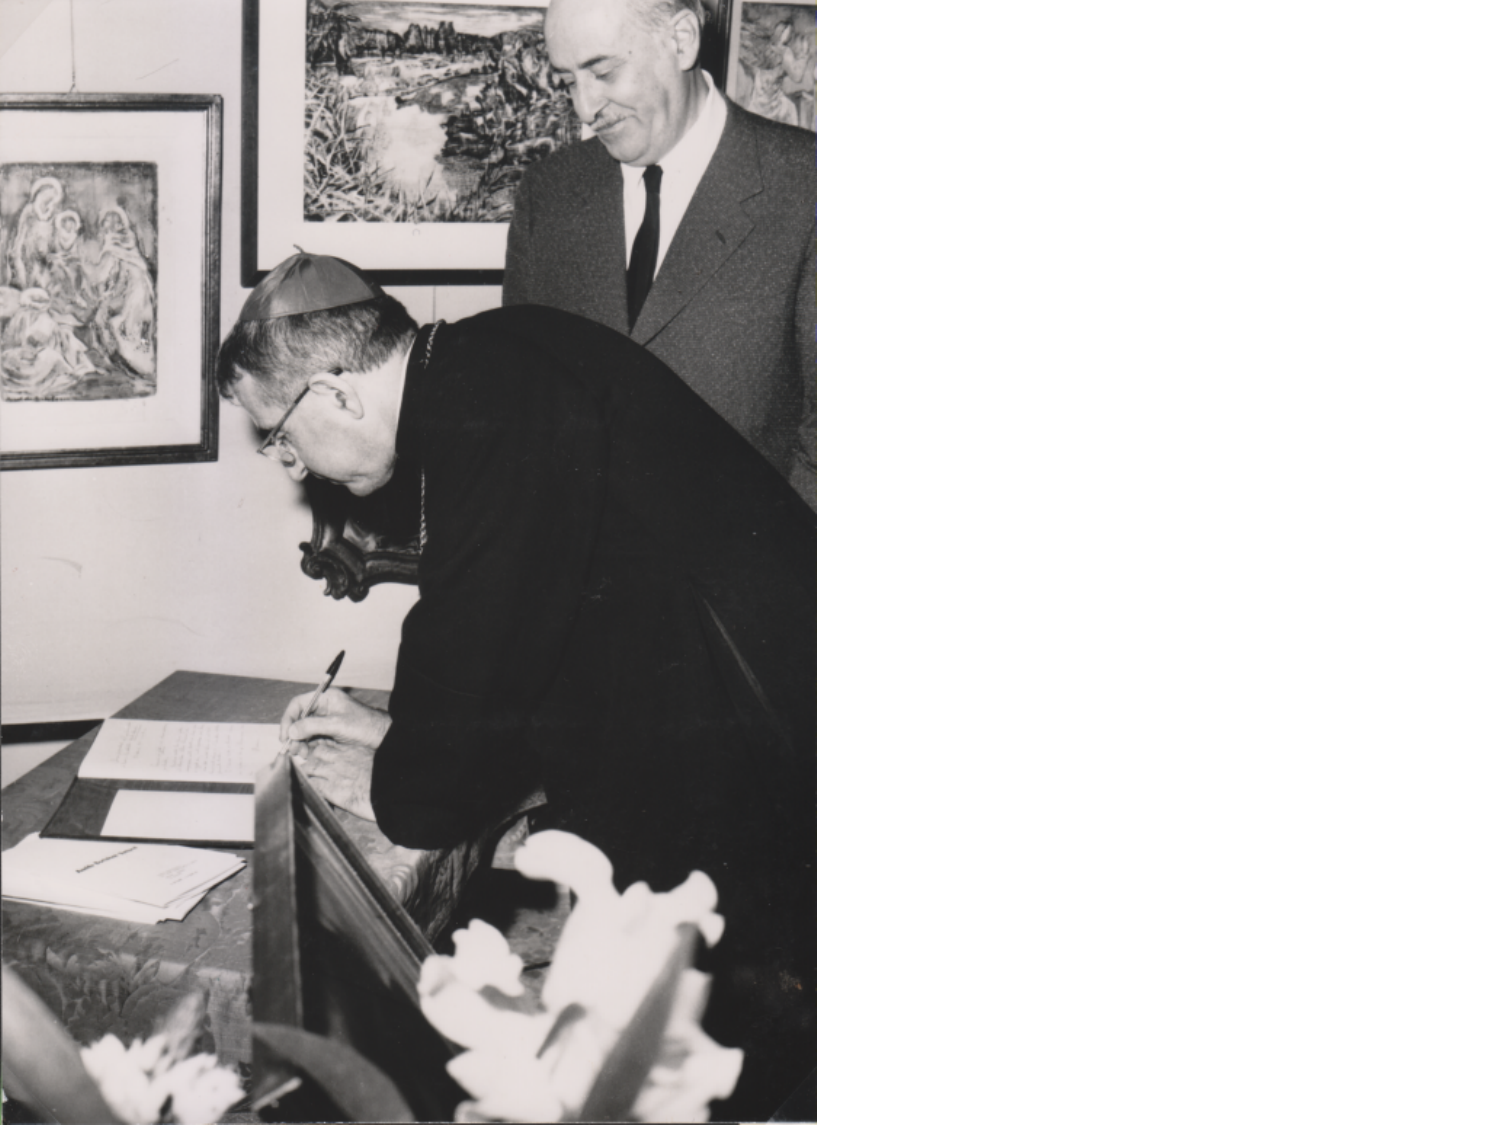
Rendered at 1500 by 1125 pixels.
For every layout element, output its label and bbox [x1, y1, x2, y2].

list [0, 0, 817, 1125]
